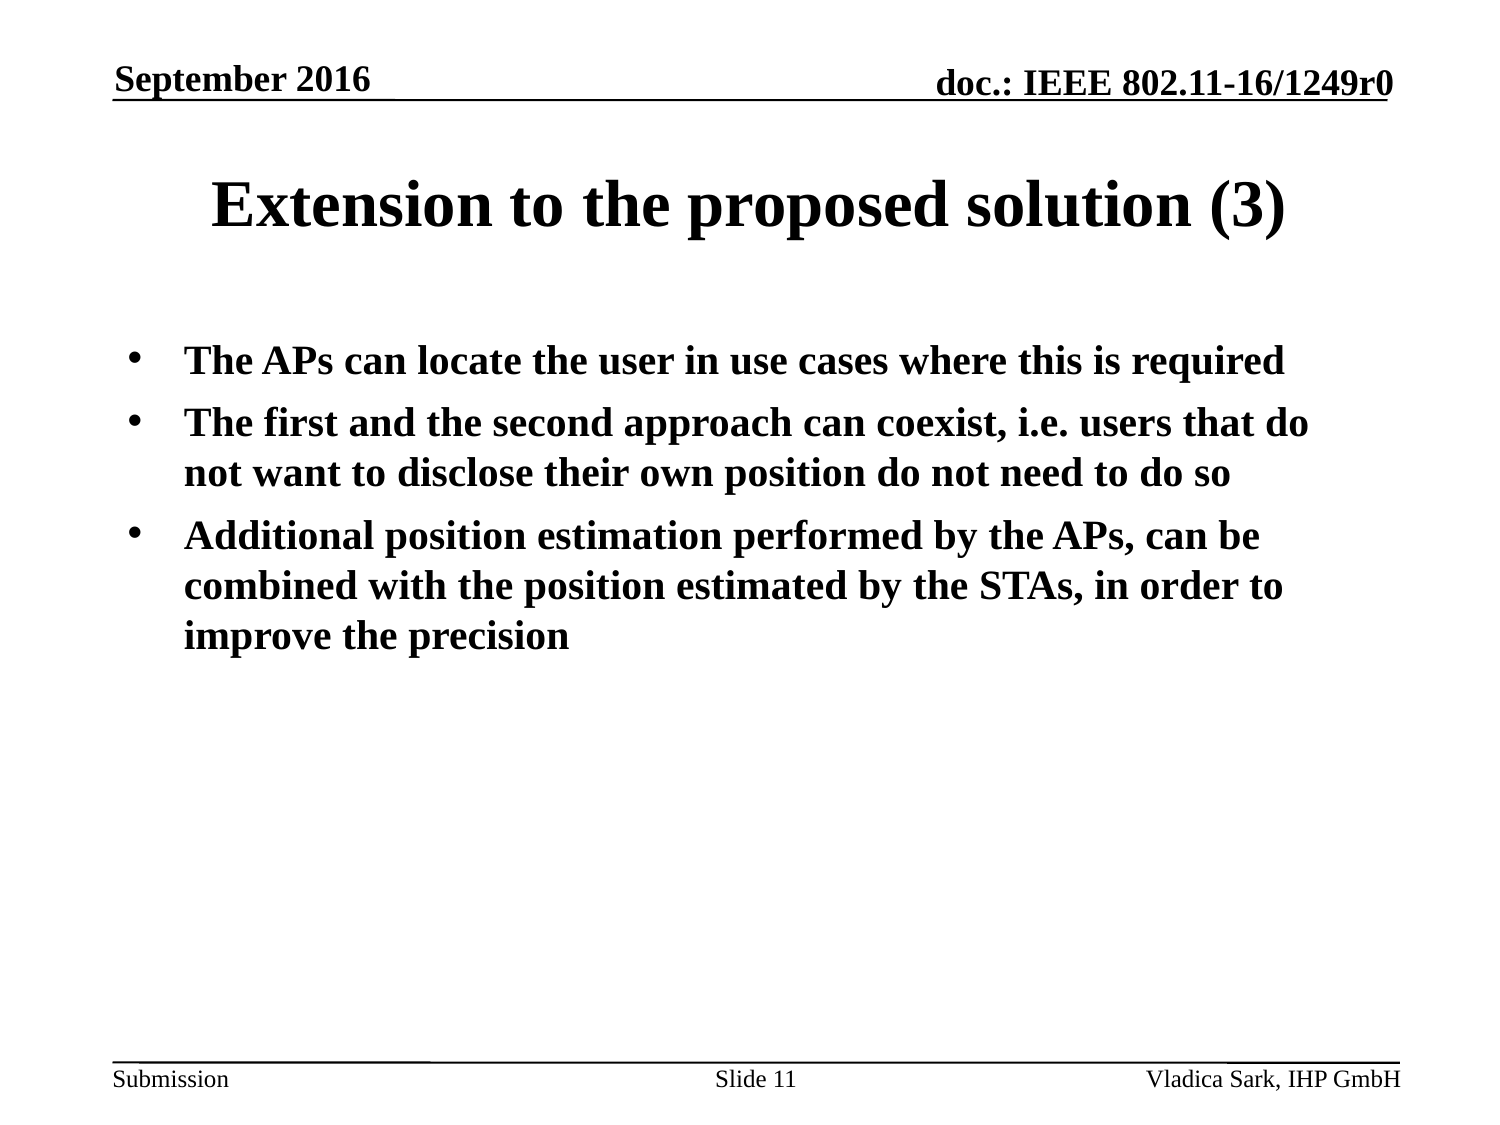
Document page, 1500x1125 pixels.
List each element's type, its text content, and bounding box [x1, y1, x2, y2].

title Extension to the proposed solution (3) [112, 112, 1388, 288]
list The APs can locate the user in use cases where this is required The first and the second approach can coexist, i.e. users that do not want to disclose their own position do not need to do so Additional position estimation performed by the APs, can be combined with the position estimated by the STAs, in order to improve the precision [112, 324, 1388, 701]
footer Vladica Sark, IHP GmbH [878, 1061, 1402, 1093]
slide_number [114, 54, 423, 100]
slide_number Slide 11 [712, 1061, 800, 1123]
